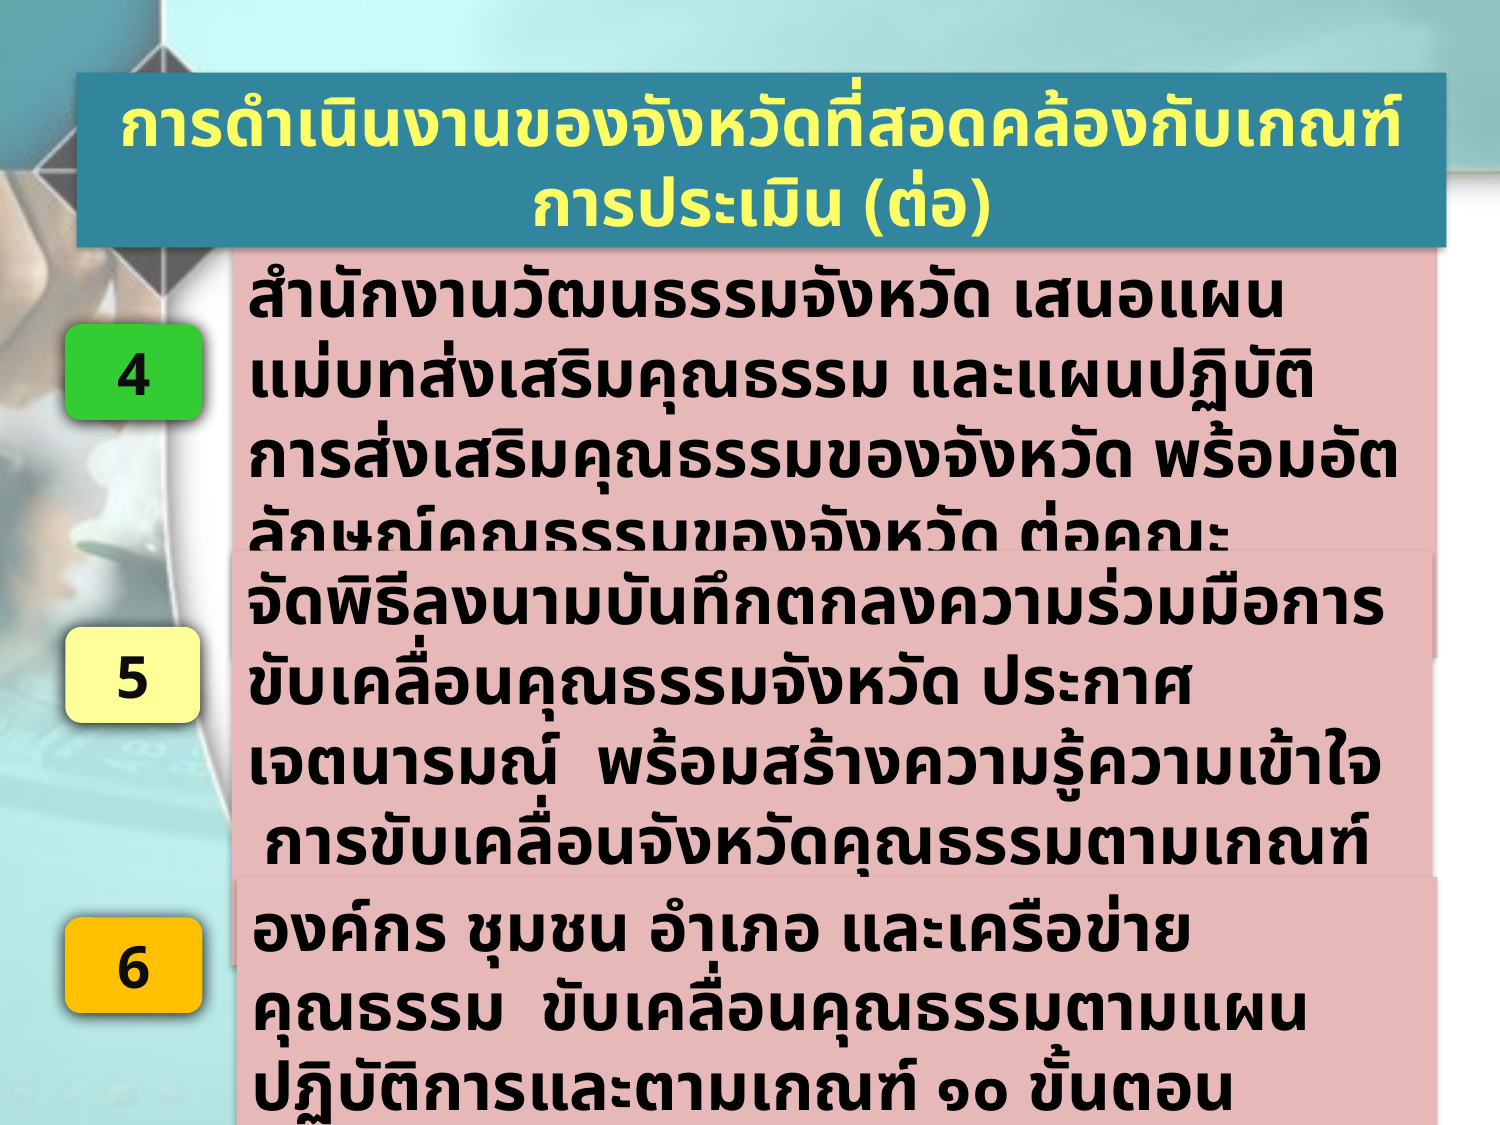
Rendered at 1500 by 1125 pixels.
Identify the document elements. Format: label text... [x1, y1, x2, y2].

text_box การดำเนินงานของจังหวัดที่สอดคล้องกับเกณฑ์การประเมิน (ต่อ) [76, 72, 1447, 248]
text_box 5 [63, 624, 203, 725]
text_box องค์กร ชุมชน อำเภอ และเครือข่ายคุณธรรม ขับเคลื่อนคุณธรรมตามแผนปฏิบัติการและตามเกณฑ์ ๑๐ ขั้นตอน [236, 876, 1438, 1125]
text_box จัดพิธีลงนามบันทึกตกลงความร่วมมือการขับเคลื่อนคุณธรรมจังหวัด ประกาศเจตนารมณ์ พร้อมสร้างความรู้ความเข้าใจ การขับเคลื่อนจังหวัดคุณธรรมตามเกณฑ์การณ์ประเมิน [231, 550, 1433, 882]
text_box สำนักงานวัฒนธรรมจังหวัด เสนอแผนแม่บทส่งเสริมคุณธรรม และแผนปฏิบัติการส่งเสริมคุณธรรมของจังหวัด พร้อมอัตลักษณ์คุณธรรมของจังหวัด ต่อคณะอนุกรรมการส่งเสริมคุณธรรมจังหวัด [232, 257, 1438, 659]
text_box 6 [62, 915, 205, 1016]
text_box 4 [62, 322, 205, 423]
